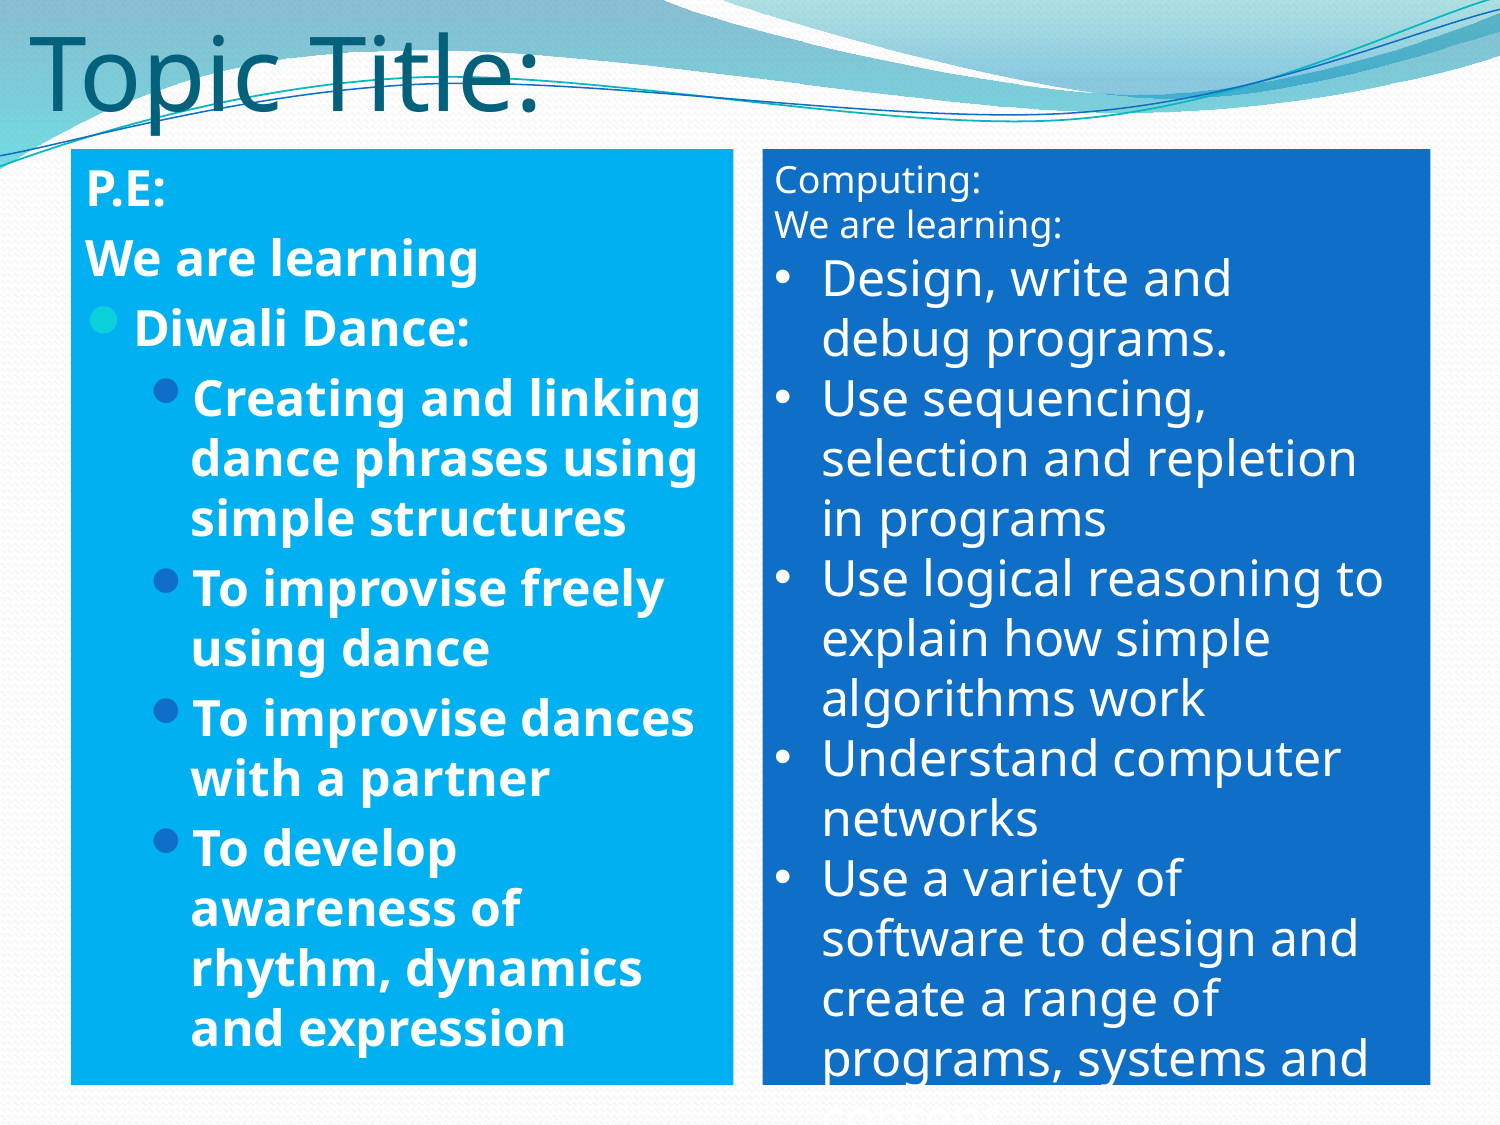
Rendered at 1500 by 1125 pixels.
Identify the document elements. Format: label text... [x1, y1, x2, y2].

title Topic Title: [29, 0, 1380, 133]
list P.E: We are learning Diwali Dance: Creating and linking dance phrases using simple structures To improvise freely using dance To improvise dances with a partner To develop awareness of rhythm, dynamics and expression [68, 146, 737, 1088]
text_box Computing: We are learning: Design, write and debug programs. Use sequencing, selection and repletion in programs Use logical reasoning to explain how simple algorithms work Understand computer networks Use a variety of software to design and create a range of programs, systems and content. [759, 148, 1411, 1125]
text_box [760, 147, 1433, 1087]
